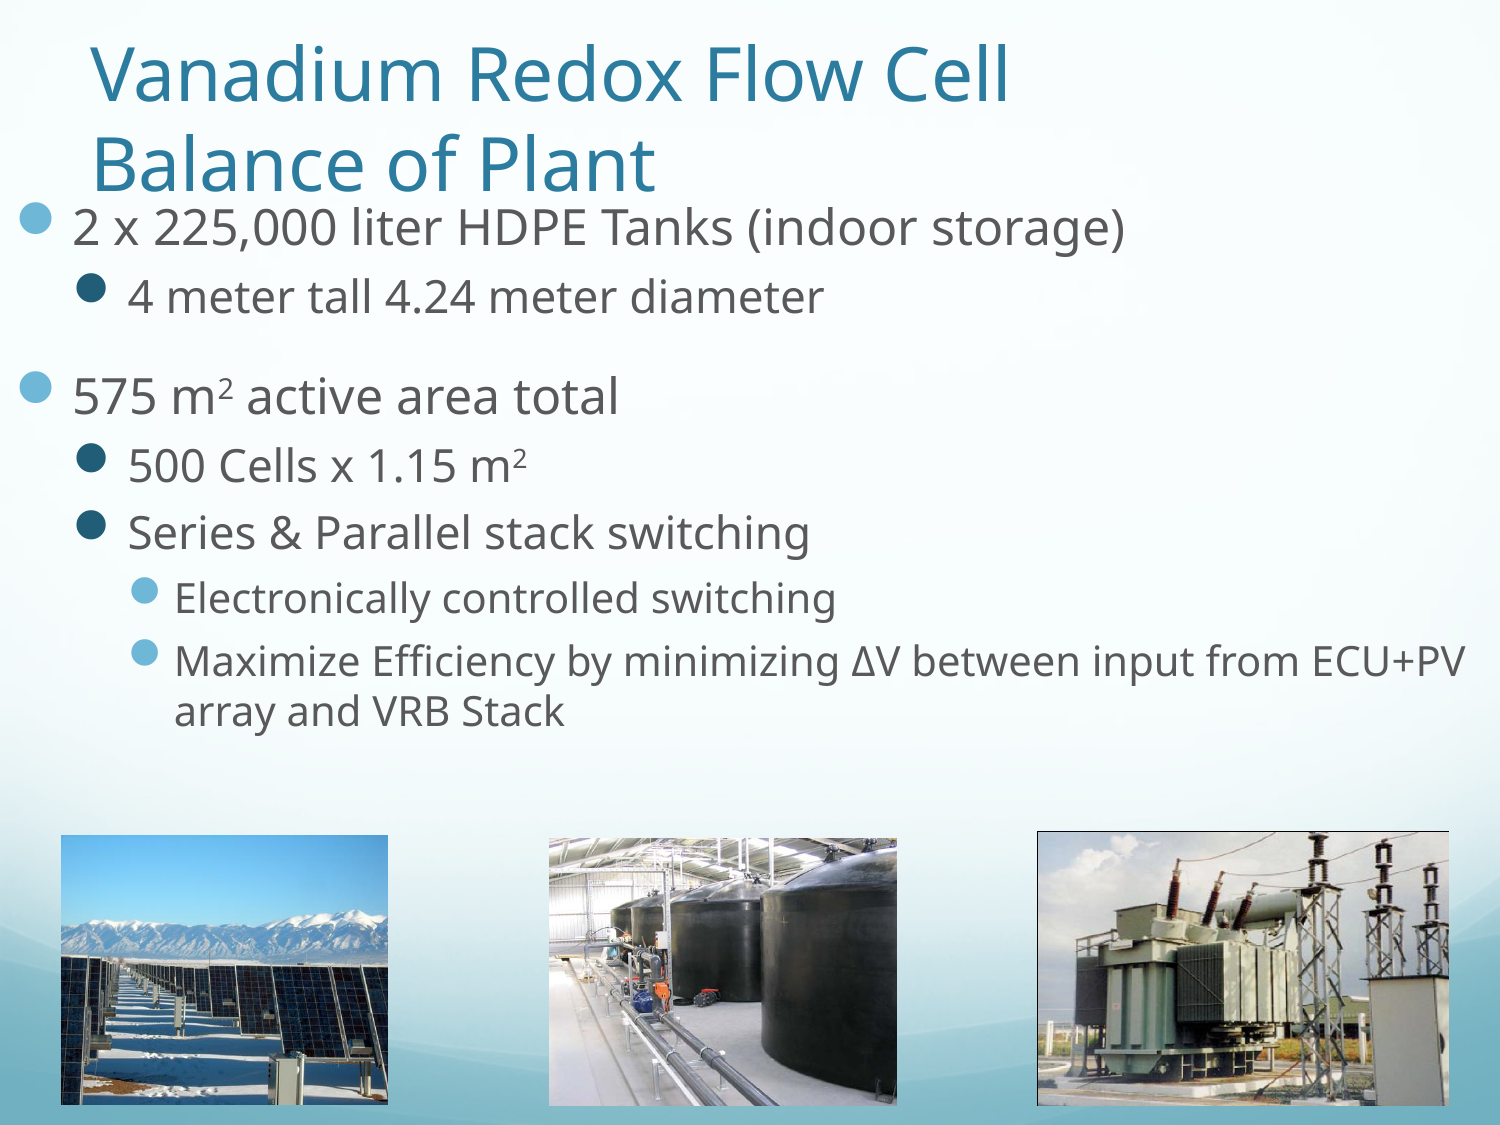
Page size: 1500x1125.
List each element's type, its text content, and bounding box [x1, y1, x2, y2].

picture [61, 835, 388, 1105]
picture [549, 838, 898, 1107]
list 2 x 225,000 liter HDPE Tanks (indoor storage) 4 meter tall 4.24 meter diameter 575 m2 active area total 500 Cells x 1.15 m2 Series & Parallel stack switching Electronically controlled switching Maximize Efficiency by minimizing ΔV between input from ECU+PV array and VRB Stack [0, 187, 1500, 930]
picture [1036, 830, 1450, 1107]
title Vanadium Redox Flow Cell Balance of Plant [75, 40, 1425, 191]
